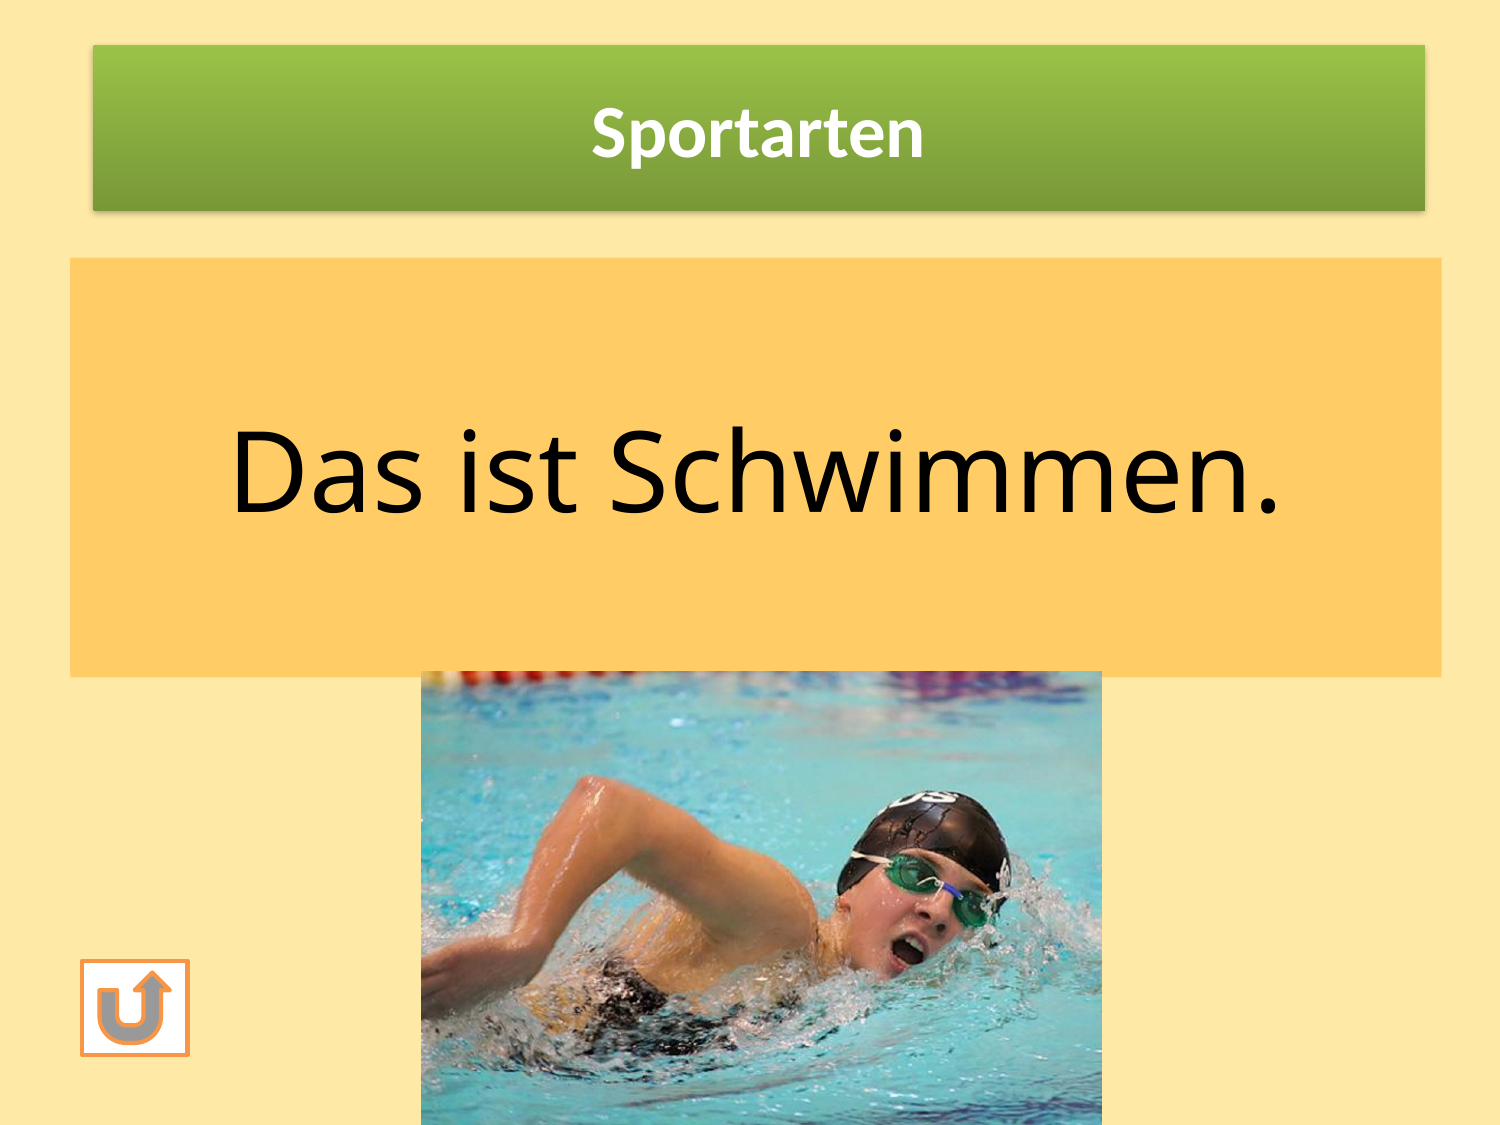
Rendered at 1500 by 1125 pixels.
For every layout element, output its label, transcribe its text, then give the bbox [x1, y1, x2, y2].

text_box Das ist Schwimmen. [70, 257, 1442, 678]
text_box [80, 959, 190, 1057]
picture [421, 671, 1102, 1125]
title Sportarten [93, 45, 1425, 211]
